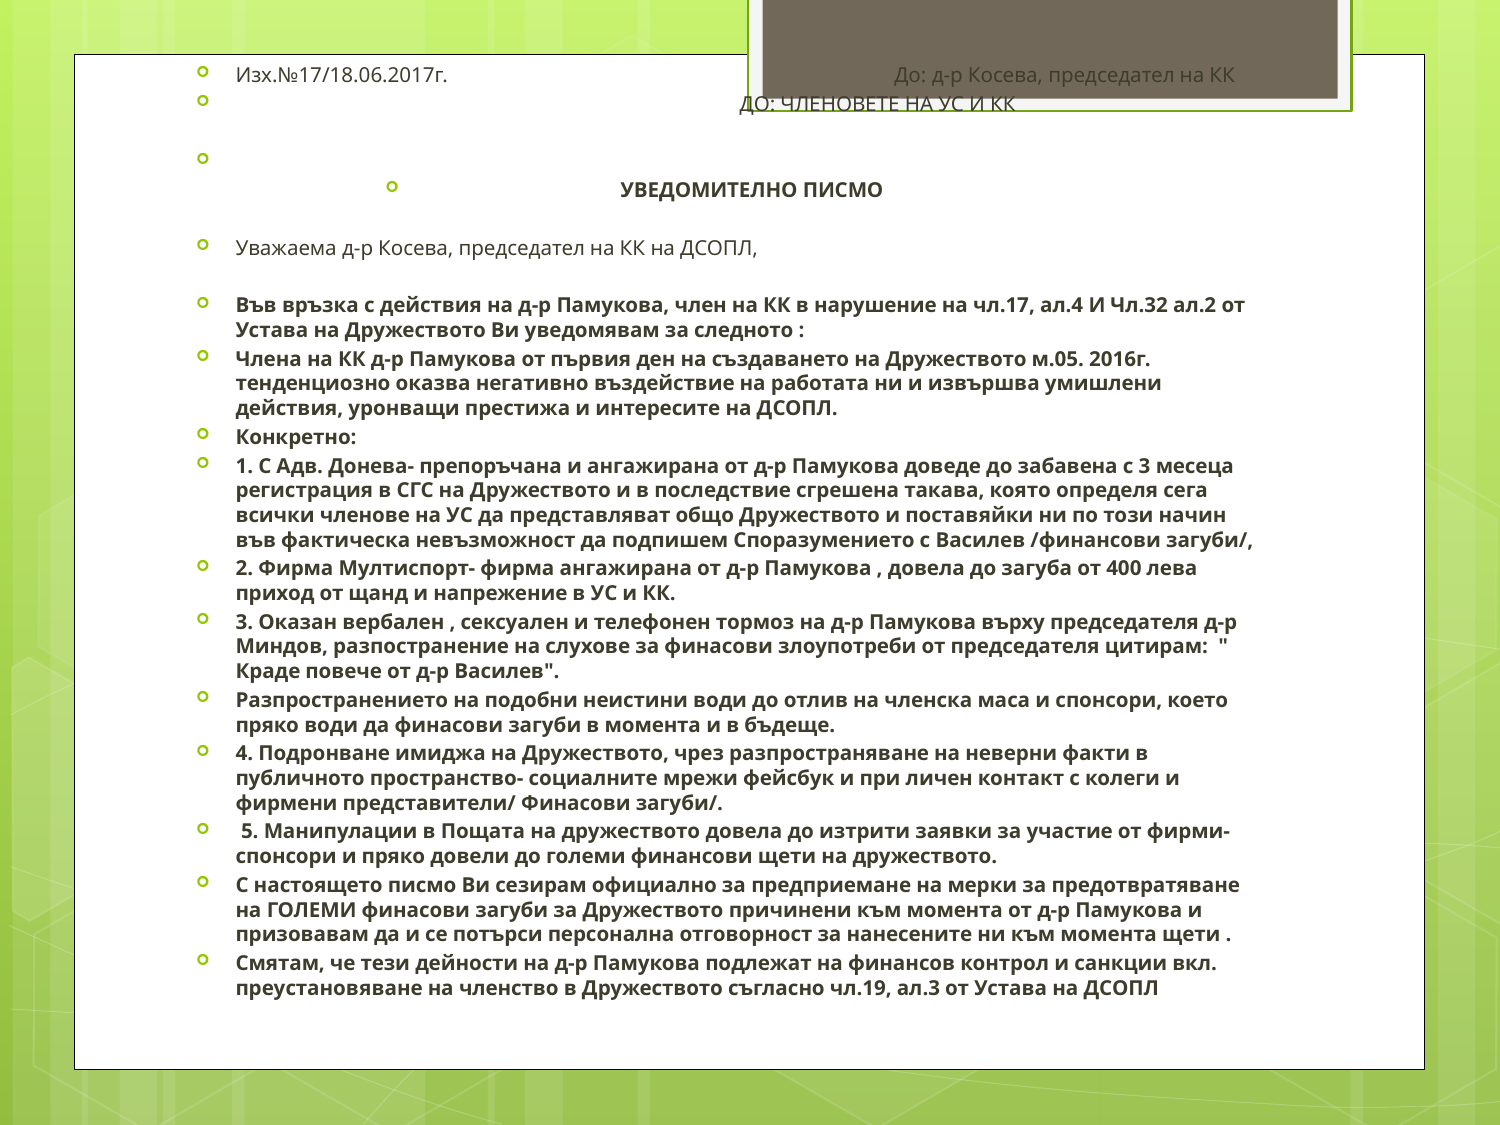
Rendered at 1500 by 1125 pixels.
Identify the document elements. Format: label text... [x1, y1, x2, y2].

list Изх.№17/18.06.2017г. До: д-р Косева, председател на КК ДО: ЧЛЕНОВЕТЕ НА УС И КК УВЕДОМИТЕЛНО ПИСМО Уважаема д-р Косева, председател на КК на ДСОПЛ, Във връзка с действия на д-р Памукова, член на КК в нарушение на чл.17, ал.4 И Чл.32 ал.2 от Устава на Дружеството Ви уведомявам за следното : Члена на КК д-р Памукова от първия ден на създаването на Дружеството м.05. 2016г. тенденциозно оказва негативно въздействие на работата ни и извършва умишлени действия, уронващи престижа и интересите на ДСОПЛ. Конкретно: 1. С Адв. Донева- препоръчана и ангажирана от д-р Памукова доведе до забавена с 3 месеца регистрация в СГС на Дружеството и в последствие сгрешена такава, която определя сега всички членове на УС да представляват общо Дружеството и поставяйки ни по този начин във фактическа невъзможност да подпишем Споразумението с Василев /финансови загуби/, 2. Фирма Мултиспорт- фирма ангажирана от д-р Памукова , довела до загуба от 400 лева приход от щанд и напрежение в УС и КК. 3. Оказан вербален , сексуален и телефонен тормоз на д-р Памукова върху председателя д-р Миндов, разпостранение на слухове за финасови злоупотреби от председателя цитирам: " Краде повече от д-р Василев". Разпространението на подобни неистини води до отлив на членска маса и спонсори, което пряко води да финасови загуби в момента и в бъдеще. 4. Подронване имиджа на Дружеството, чрез разпространяване на неверни факти в публичното пространство- социалните мрежи фейсбук и при личен контакт с колеги и фирмени представители/ Финасови загуби/. 5. Манипулации в Пощата на дружеството довела до изтрити заявки за участие от фирми- спонсори и пряко довели до големи финансови щети на дружеството. С настоящето писмо Ви сезирам официално за предприемане на мерки за предотвратяване на ГОЛЕМИ финасови загуби за Дружеството причинени към момента от д-р Памукова и призовавам да и се потърси персонална отговорност за нанесените ни към момента щети . Смятам, че тези дейности на д-р Памукова подлежат на финансов контрол и санкции вкл. преустановяване на членство в Дружеството съгласно чл.19, ал.3 от Устава на ДСОПЛ [171, 54, 1283, 1083]
